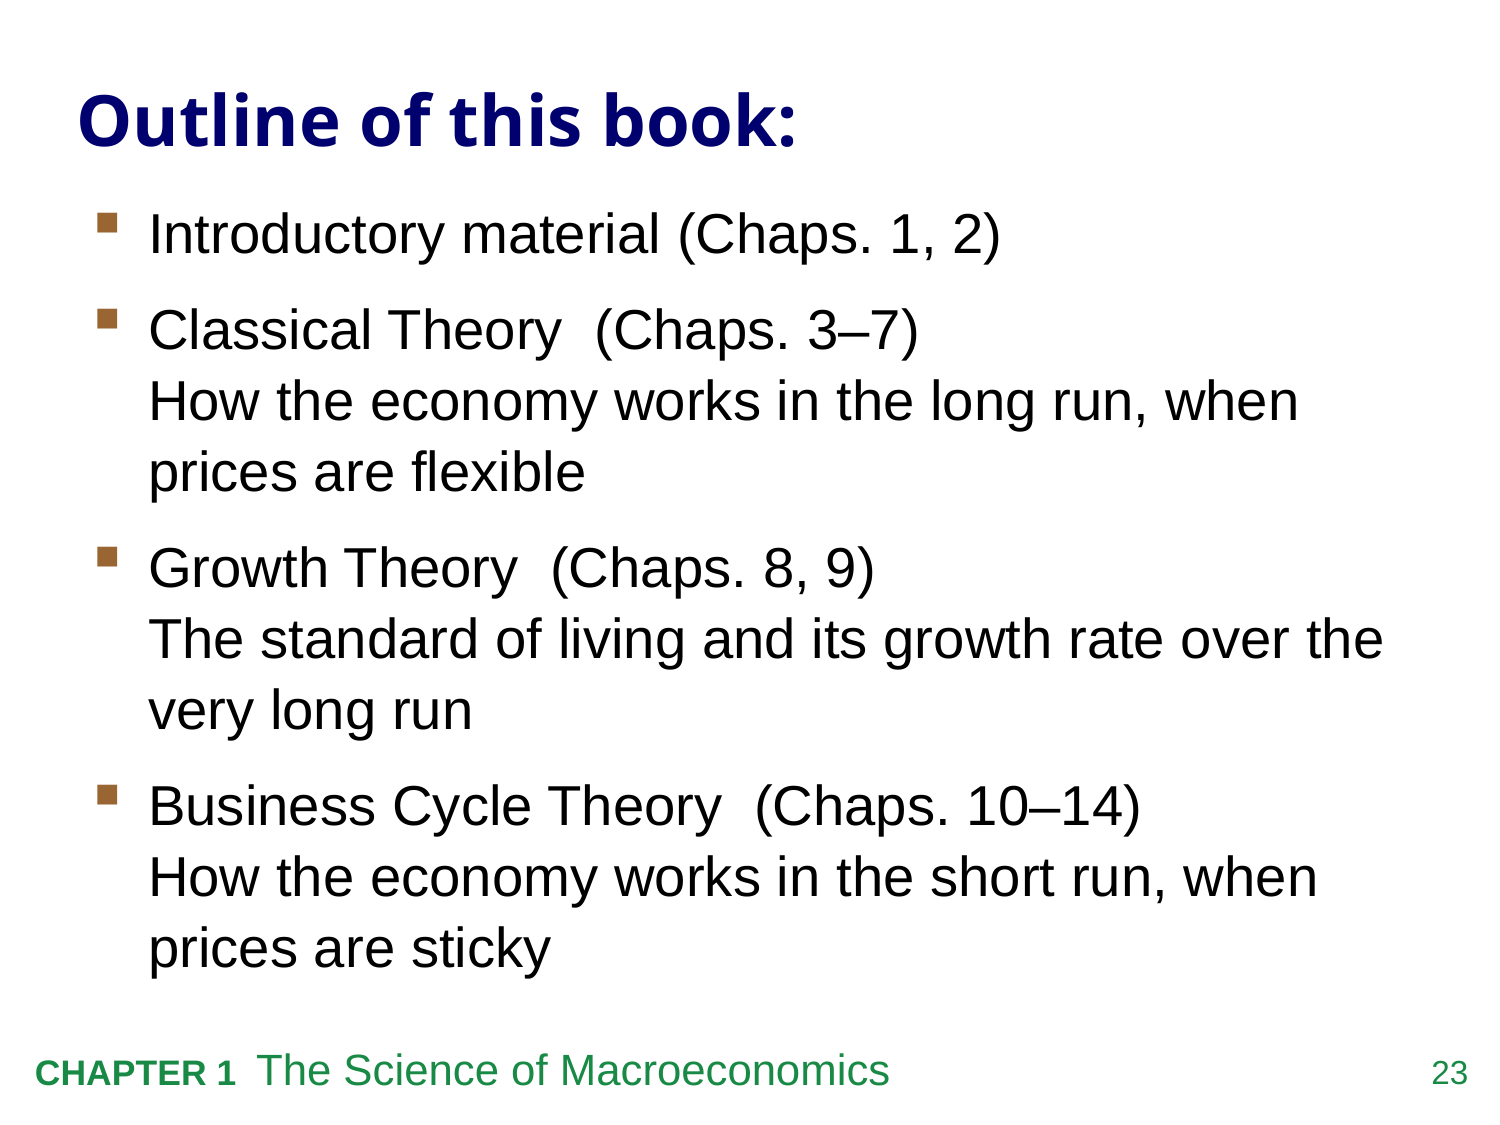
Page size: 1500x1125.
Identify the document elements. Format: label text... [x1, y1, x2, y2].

list Introductory material (Chaps. 1, 2) Classical Theory (Chaps. 3–7) How the economy works in the long run, when prices are flexible Growth Theory (Chaps. 8, 9) The standard of living and its growth rate over the very long run Business Cycle Theory (Chaps. 10–14) How the economy works in the short run, when prices are sticky [76, 186, 1427, 1020]
title Outline of this book: [76, 38, 1430, 193]
